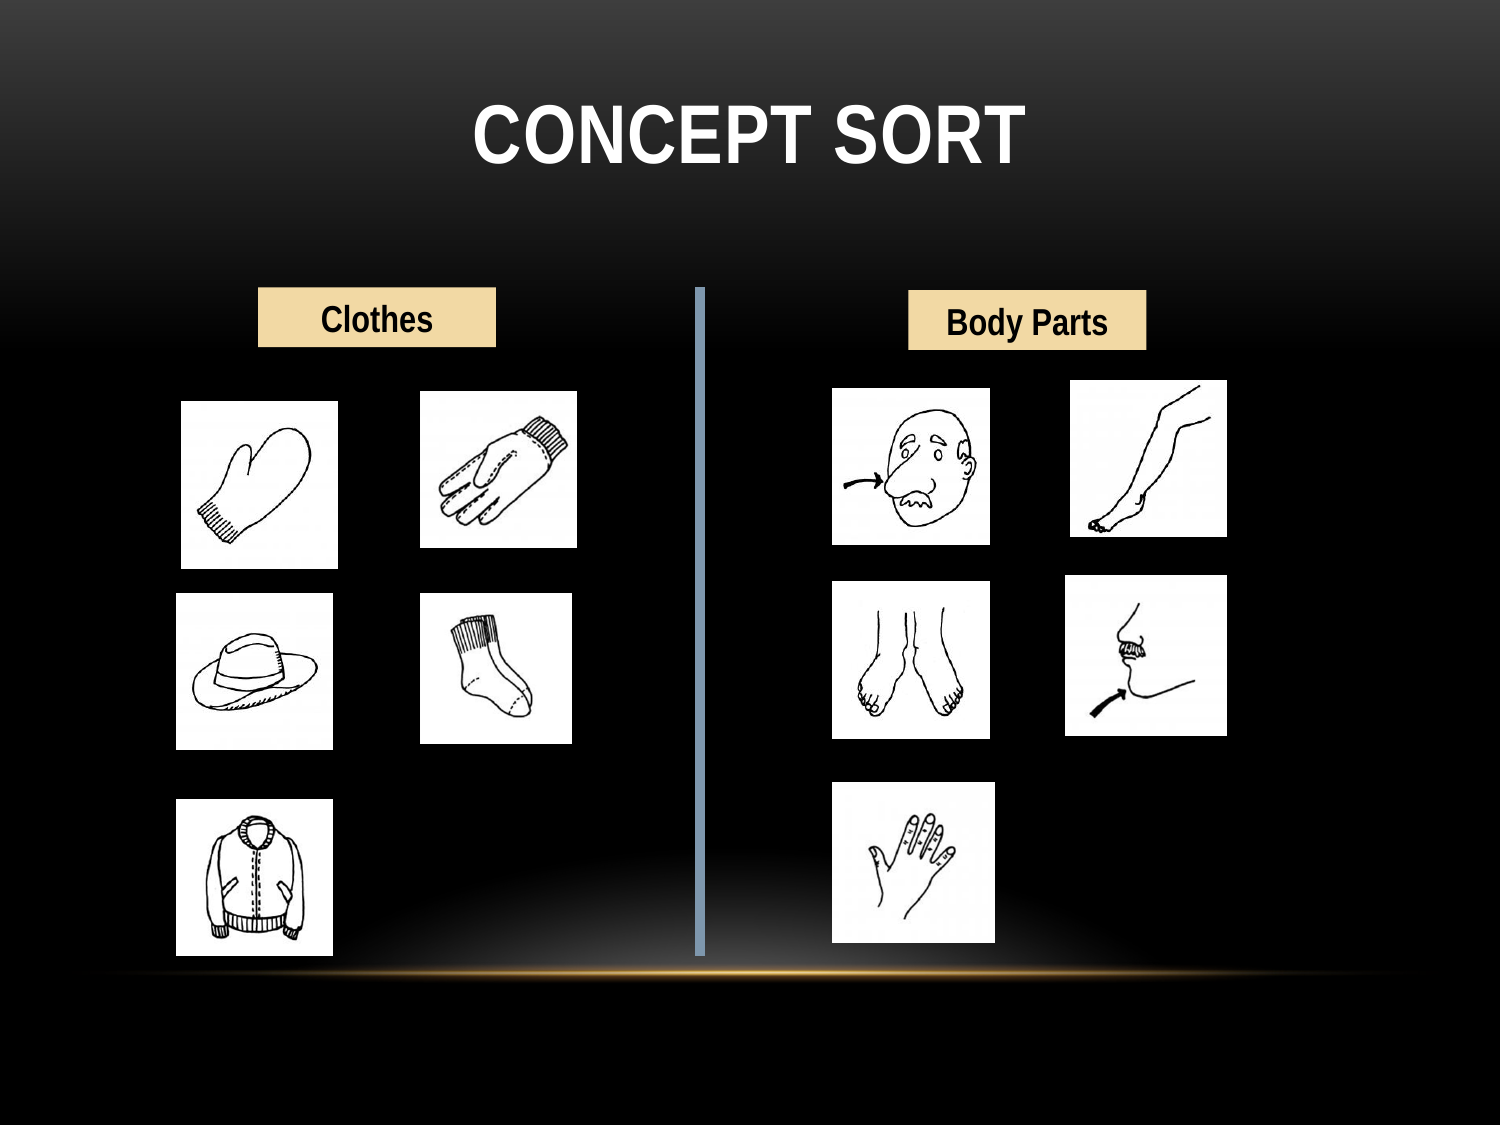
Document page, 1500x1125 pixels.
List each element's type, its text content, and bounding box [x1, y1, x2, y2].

title Concept sort [99, 0, 1400, 188]
text_box Clothes [258, 287, 496, 348]
text_box Body Parts [908, 290, 1147, 350]
picture [0, 0, 1500, 1125]
